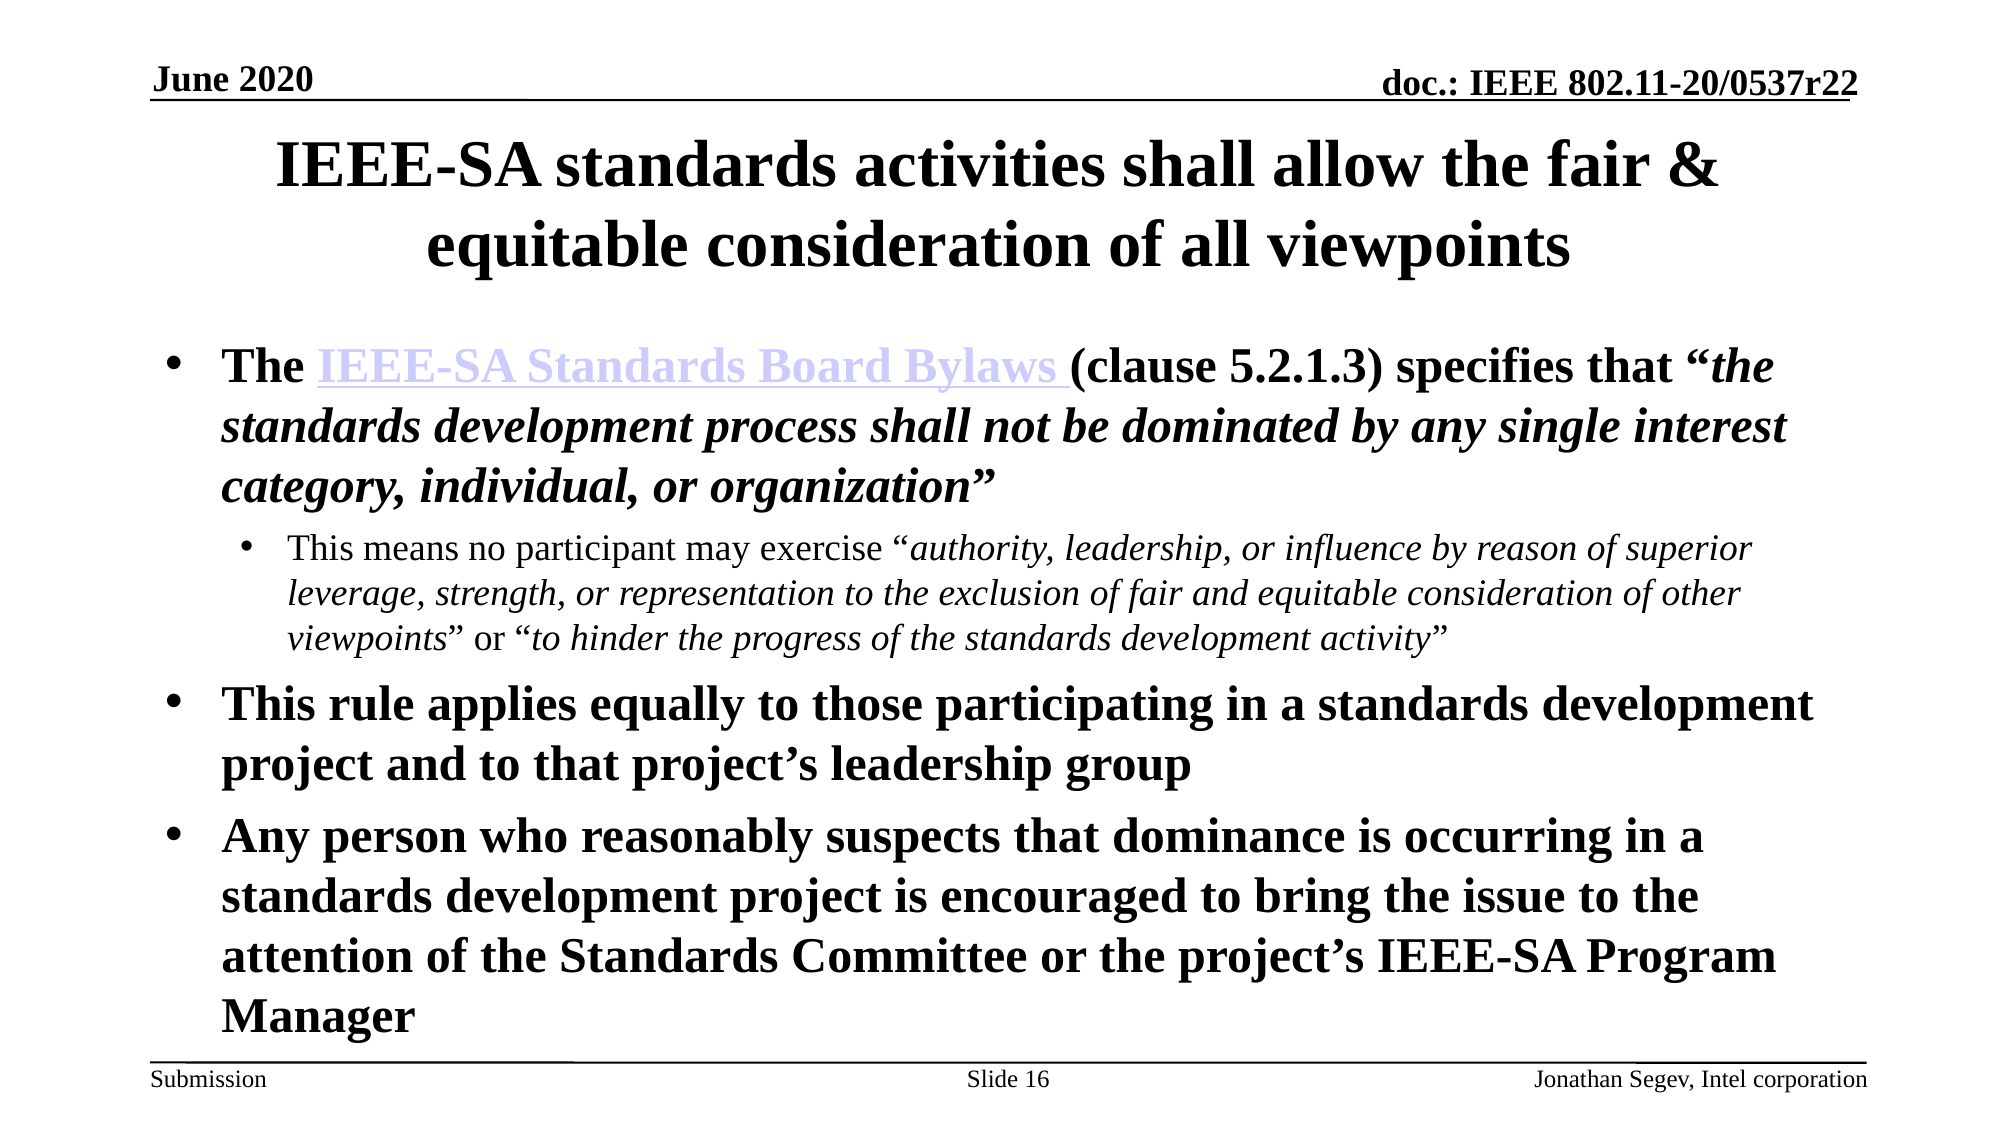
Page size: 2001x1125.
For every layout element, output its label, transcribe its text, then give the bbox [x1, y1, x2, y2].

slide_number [152, 54, 563, 100]
footer Jonathan Segev, Intel corporation [1171, 1061, 1869, 1093]
slide_number Slide 16 [950, 1061, 1067, 1123]
list The IEEE-SA Standards Board Bylaws (clause 5.2.1.3) specifies that “the standards development process shall not be dominated by any single interest category, individual, or organization” This means no participant may exercise “authority, leadership, or influence by reason of superior leverage, strength, or representation to the exclusion of fair and equitable consideration of other viewpoints” or “to hinder the progress of the standards development activity” This rule applies equally to those participating in a standards development project and to that project’s leadership group Any person who reasonably suspects that dominance is occurring in a standards development project is encouraged to bring the issue to the attention of the Standards Committee or the project’s IEEE-SA Program Manager [149, 324, 1850, 1000]
title IEEE-SA standards activities shall allow the fair & equitable consideration of all viewpoints [149, 112, 1850, 288]
